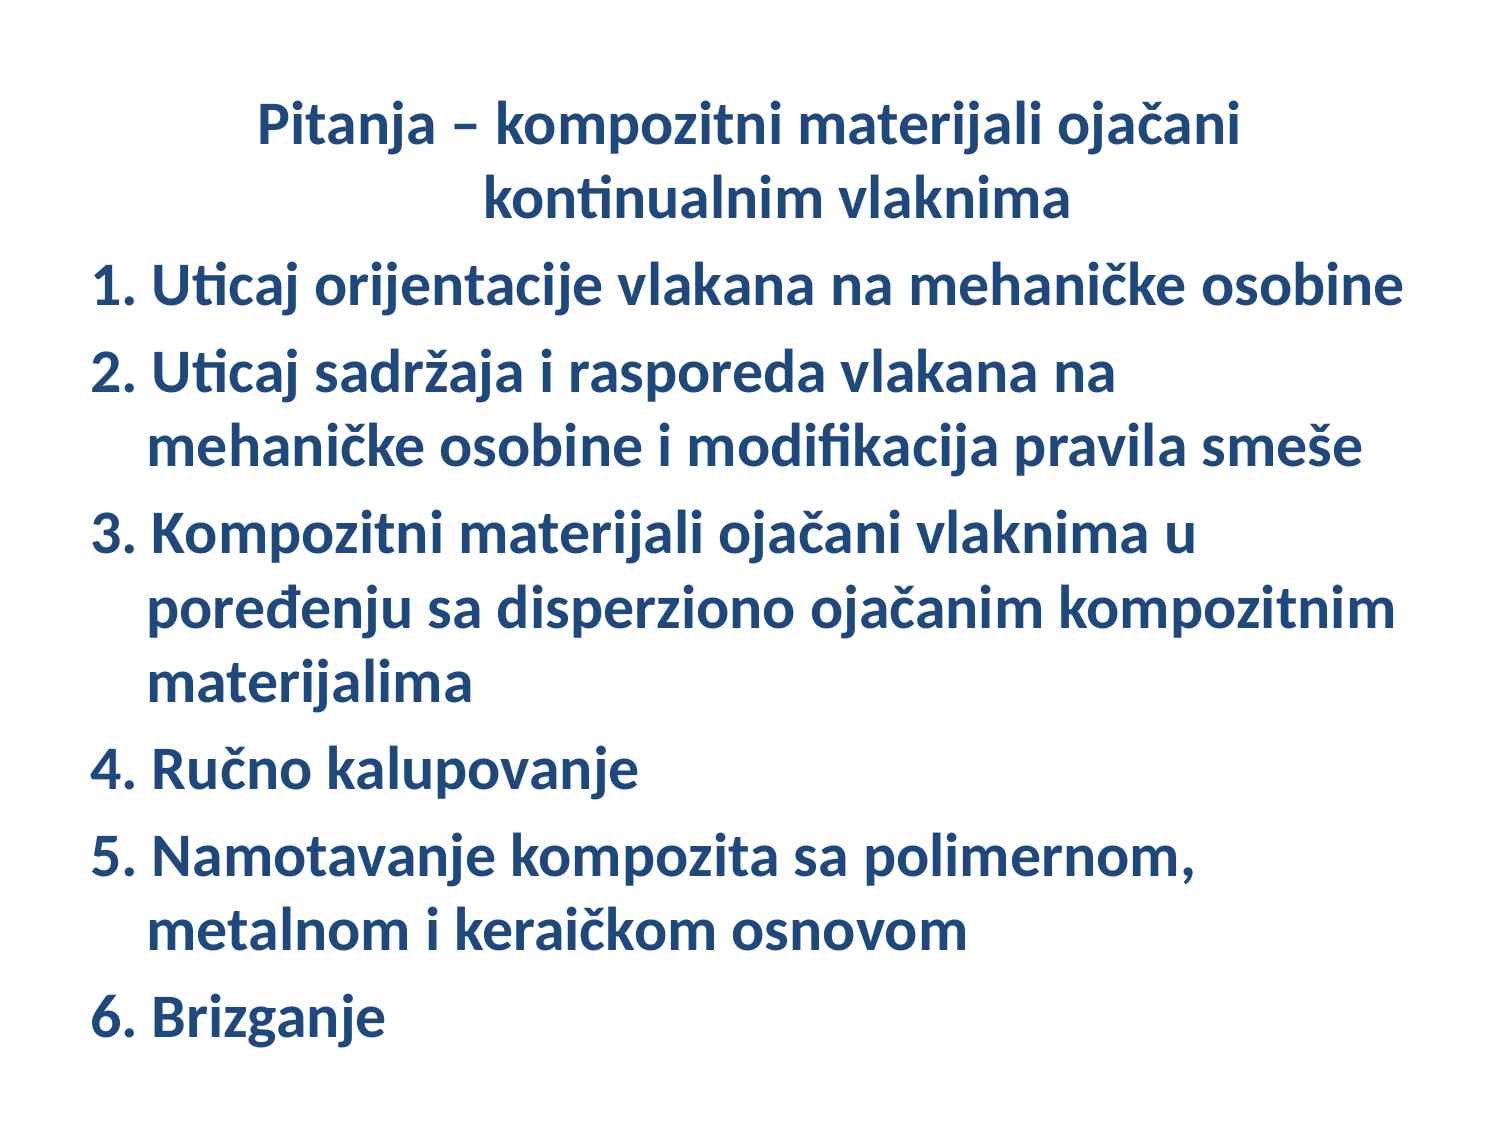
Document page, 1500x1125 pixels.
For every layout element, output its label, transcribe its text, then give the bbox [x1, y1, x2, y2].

list Pitanja – kompozitni materijali ojačani kontinualnim vlaknima 1. Uticaj orijentacije vlakana na mehaničke osobine 2. Uticaj sadržaja i rasporeda vlakana na mehaničke osobine i modifikacija pravila smeše 3. Kompozitni materijali ojačani vlaknima u poređenju sa disperziono ojačanim kompozitnim materijalima 4. Ručno kalupovanje 5. Namotavanje kompozita sa polimernom, metalnom i keraičkom osnovom 6. Brizganje [75, 75, 1425, 1088]
